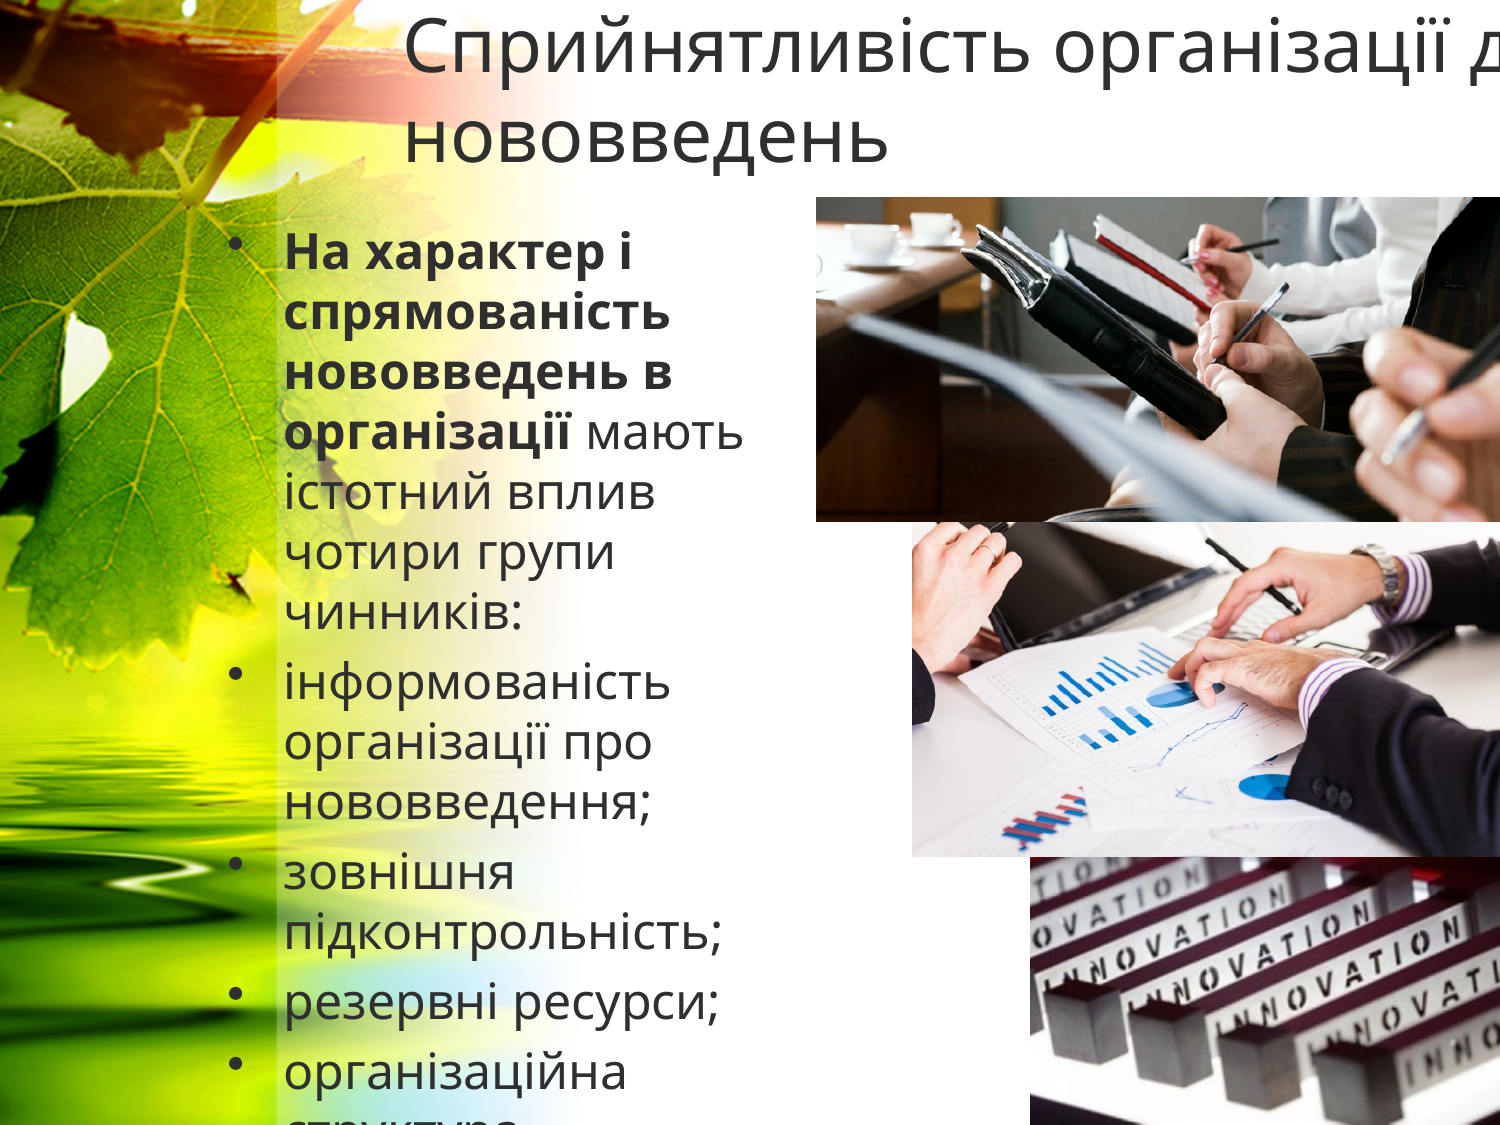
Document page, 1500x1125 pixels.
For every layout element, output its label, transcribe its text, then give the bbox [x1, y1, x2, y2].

picture [0, 0, 1500, 1125]
list На характер і спрямованість нововведень в організації мають істотний вплив чотири групи чинників: інформованість організації про нововведення; зовнішня підконтрольність; резервні ресурси; організаційна структура управління. [212, 212, 838, 1094]
title Сприйнятливість організації до нововведень [387, 29, 1500, 147]
